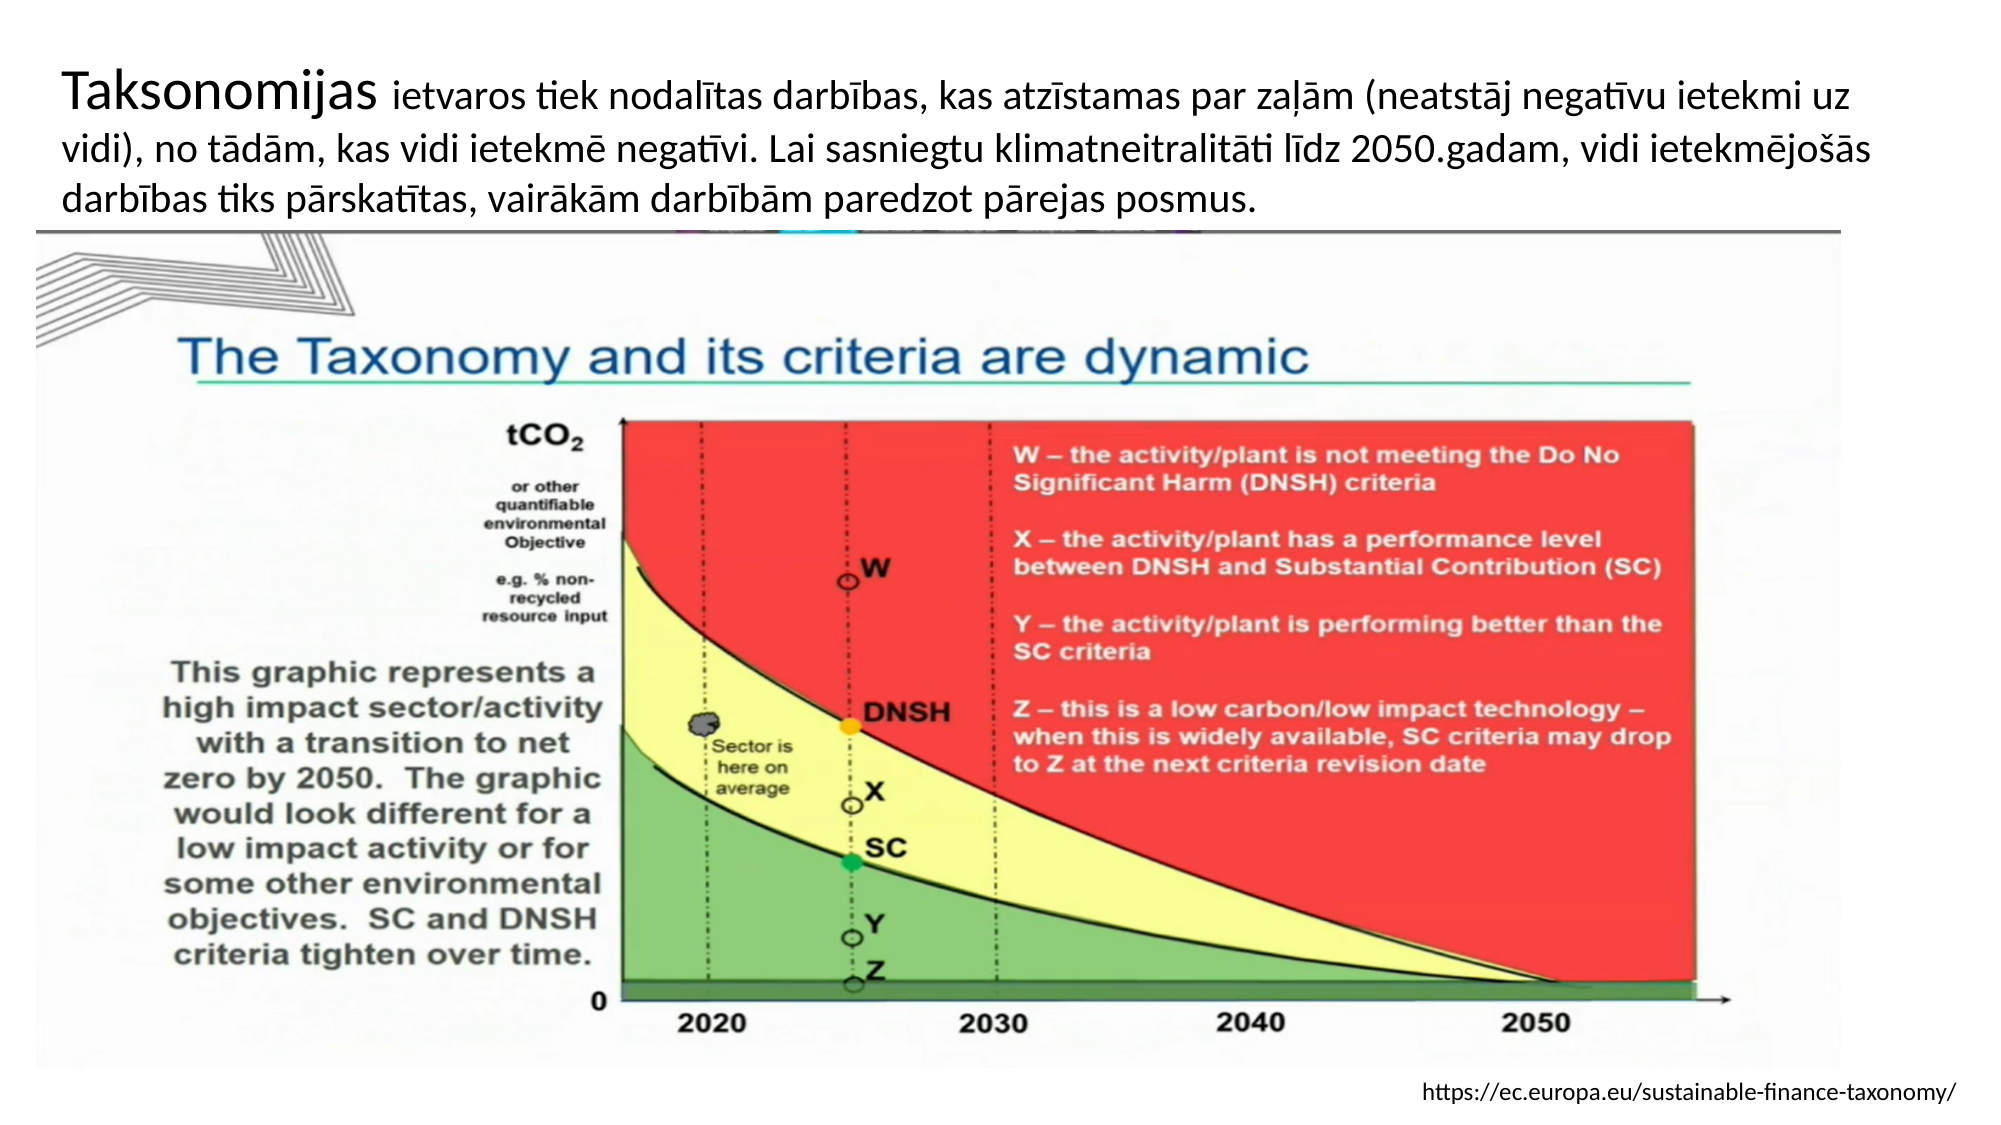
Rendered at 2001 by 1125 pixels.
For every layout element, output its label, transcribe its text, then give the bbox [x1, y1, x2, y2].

picture [36, 230, 1841, 1068]
text_box https://ec.europa.eu/sustainable-finance-taxonomy/ [1407, 1067, 1987, 1113]
text_box Taksonomijas ietvaros tiek nodalītas darbības, kas atzīstamas par zaļām (neatstāj negatīvu ietekmi uz vidi), no tādām, kas vidi ietekmē negatīvi. Lai sasniegtu klimatneitralitāti līdz 2050.gadam, vidi ietekmējošās darbības tiks pārskatītas, vairākām darbībām paredzot pārejas posmus. [46, 43, 1919, 229]
